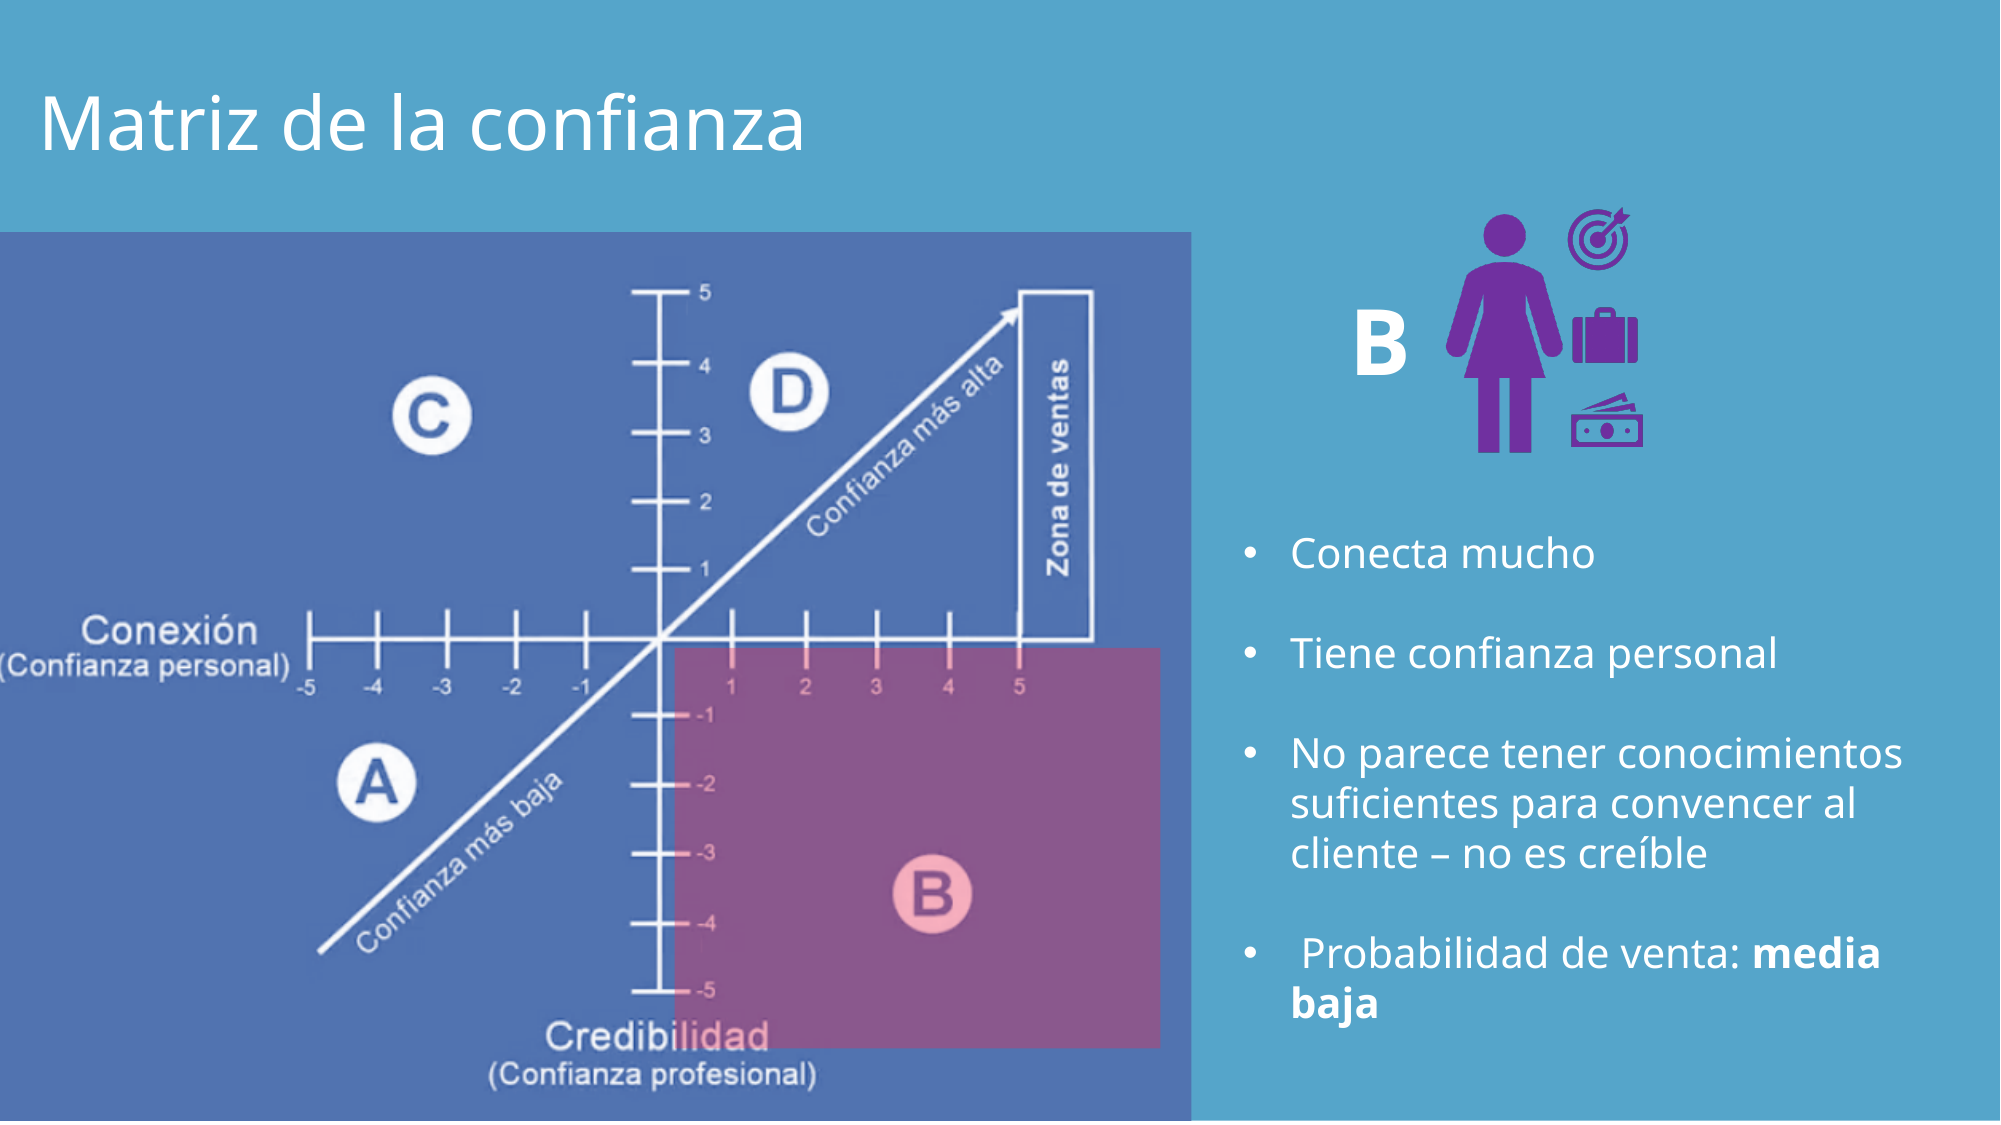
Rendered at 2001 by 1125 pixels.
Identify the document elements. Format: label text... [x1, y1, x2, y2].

picture [1377, 200, 1646, 460]
text_box B [1334, 276, 1377, 402]
text_box [0, 0, 2000, 1122]
text_box Matriz de la confianza [23, 68, 2000, 173]
picture [0, 232, 1192, 1121]
text_box Conecta mucho Tiene confianza personal No parece tener conocimientos suficientes para convencer al cliente – no es creíble Probabilidad de venta: media baja [1228, 519, 1955, 1125]
